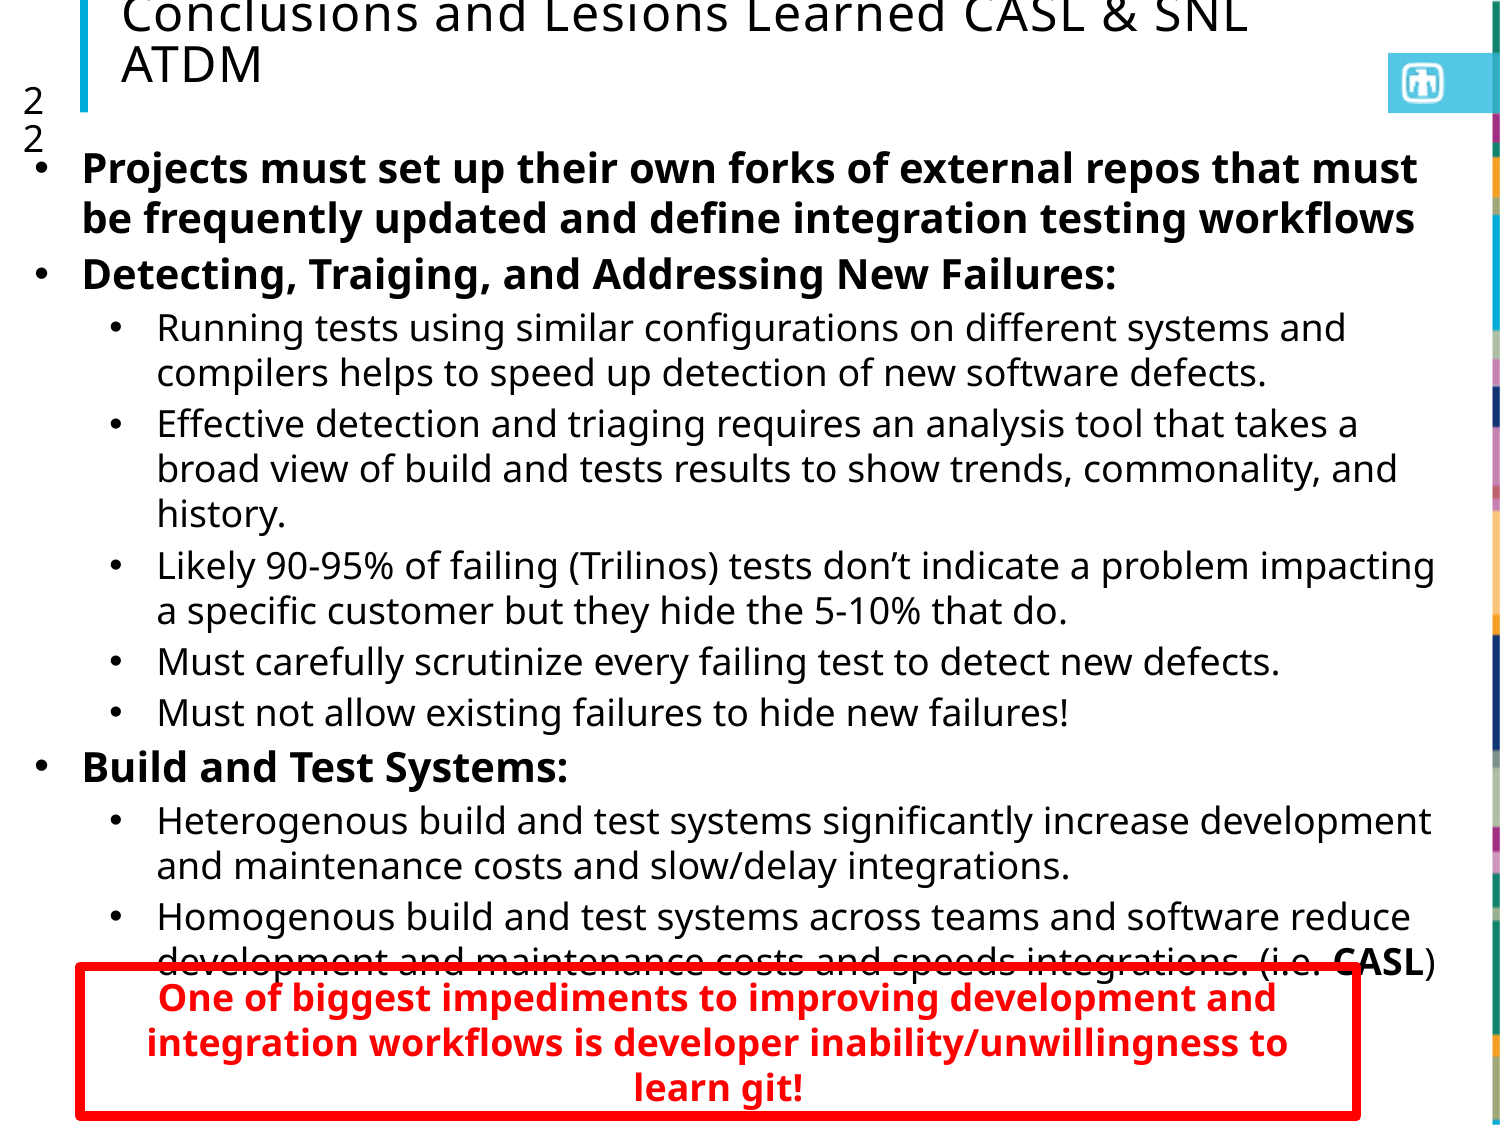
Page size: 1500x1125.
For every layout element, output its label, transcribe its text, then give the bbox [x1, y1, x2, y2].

text_box Projects must set up their own forks of external repos that must be frequently updated and define integration testing workflows Detecting, Traiging, and Addressing New Failures: Running tests using similar configurations on different systems and compilers helps to speed up detection of new software defects. Effective detection and triaging requires an analysis tool that takes a broad view of build and tests results to show trends, commonality, and history. Likely 90-95% of failing (Trilinos) tests don’t indicate a problem impacting a specific customer but they hide the 5-10% that do. Must carefully scrutinize every failing test to detect new defects. Must not allow existing failures to hide new failures! Build and Test Systems: Heterogenous build and test systems significantly increase development and maintenance costs and slow/delay integrations. Homogenous build and test systems across teams and software reduce development and maintenance costs and speeds integrations. (i.e. CASL) [19, 134, 1481, 991]
picture [1401, 62, 1445, 104]
picture [1493, 330, 1499, 1120]
slide_number 22 [7, 73, 80, 133]
text_box One of biggest impediments to improving development and integration workflows is developer inability/unwillingness to learn git! [79, 966, 1357, 1117]
picture [1493, 1, 1500, 215]
title Conclusions and Lesions Learned CASL & SNL ATDM [106, 25, 1332, 101]
